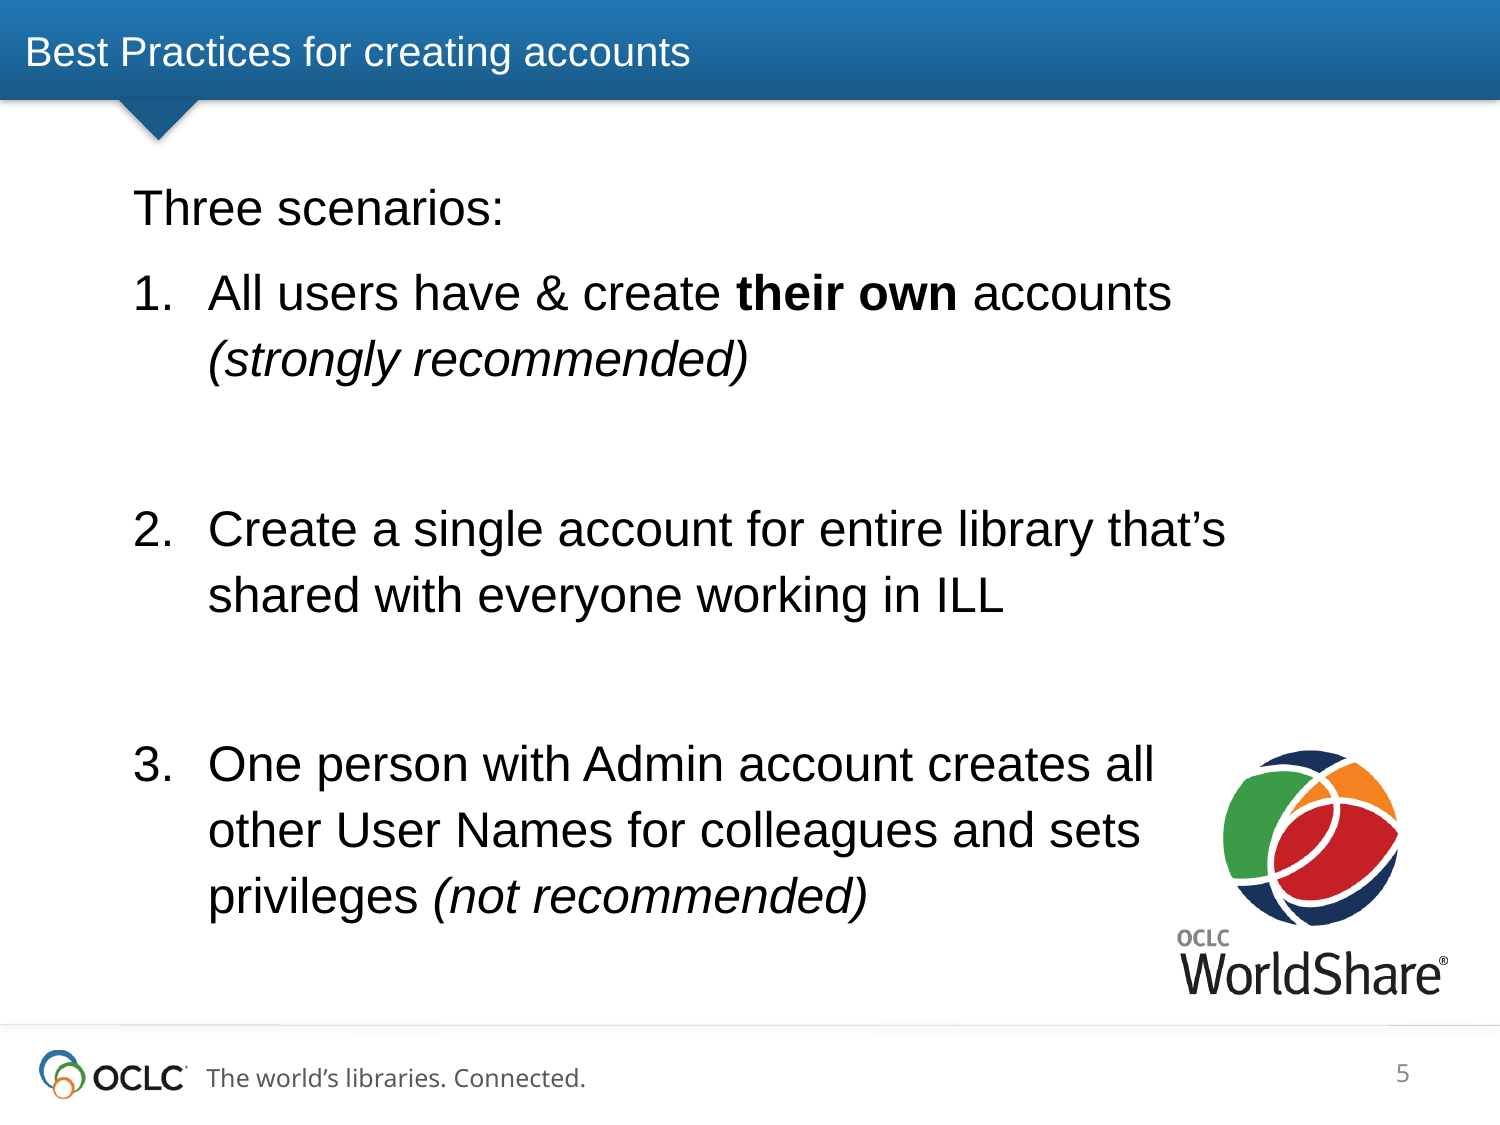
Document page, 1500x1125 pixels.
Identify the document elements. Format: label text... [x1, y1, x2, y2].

slide_number 5 [1112, 1050, 1425, 1099]
text_box Three scenarios: All users have & create their own accounts (strongly recommended) Create a single account for entire library that’s shared with everyone working in ILL One person with Admin account creates all other User Names for colleagues and sets privileges (not recommended) [118, 162, 1275, 1020]
picture [1152, 725, 1473, 1020]
picture [39, 1049, 188, 1099]
title Best Practices for creating accounts [24, 0, 1425, 100]
